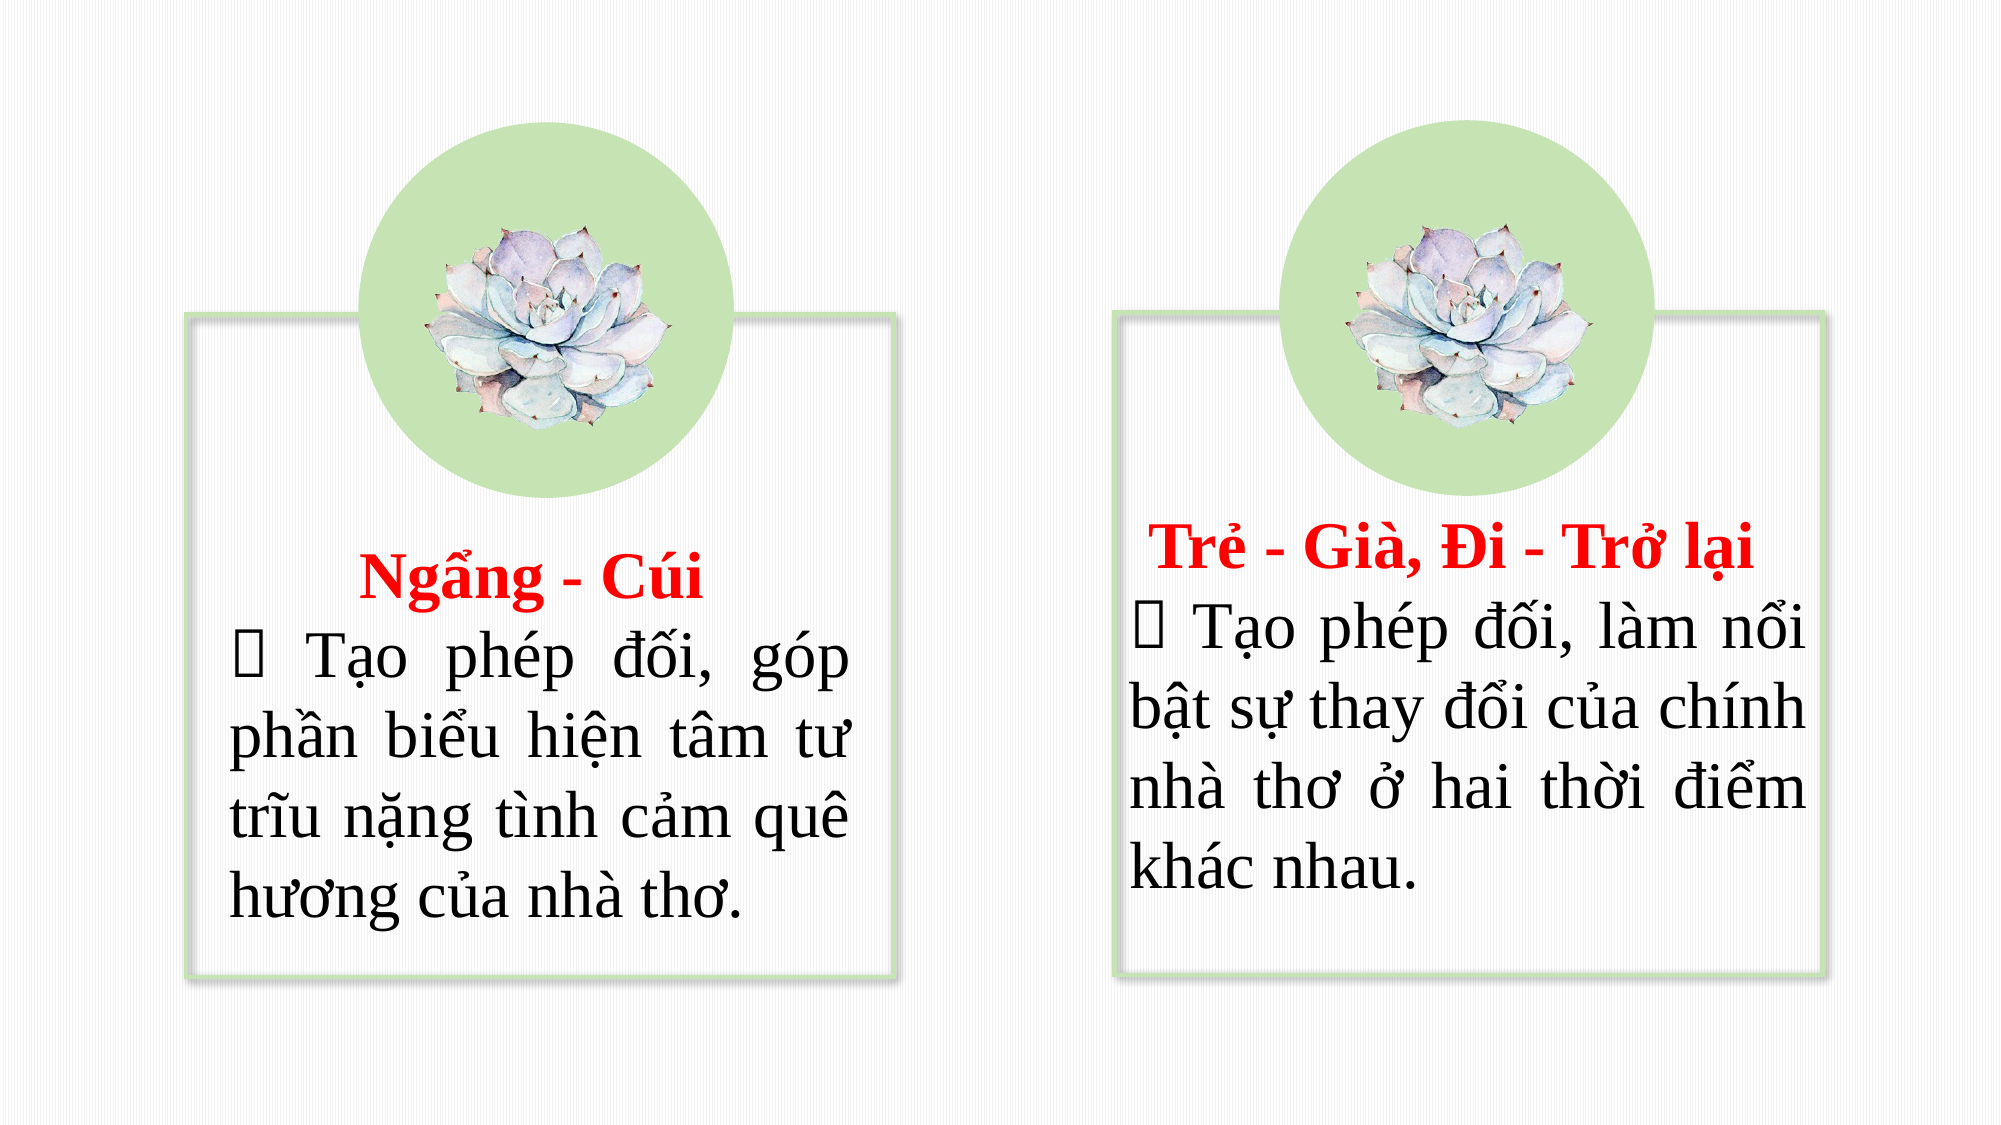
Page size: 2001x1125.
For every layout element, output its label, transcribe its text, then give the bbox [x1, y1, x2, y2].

text_box [1114, 311, 1824, 976]
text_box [358, 122, 734, 498]
text_box [185, 313, 895, 978]
text_box Trẻ - Già, Đi - Trở lại  Tạo phép đối, làm nổi bật sự thay đổi của chính nhà thơ ở hai thời điểm khác nhau. [1114, 494, 1823, 909]
text_box Ngẩng - Cúi  Tạo phép đối, góp phần biểu hiện tâm tư trĩu nặng tình cảm quê hương của nhà thơ. [214, 523, 867, 939]
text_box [1279, 120, 1655, 496]
